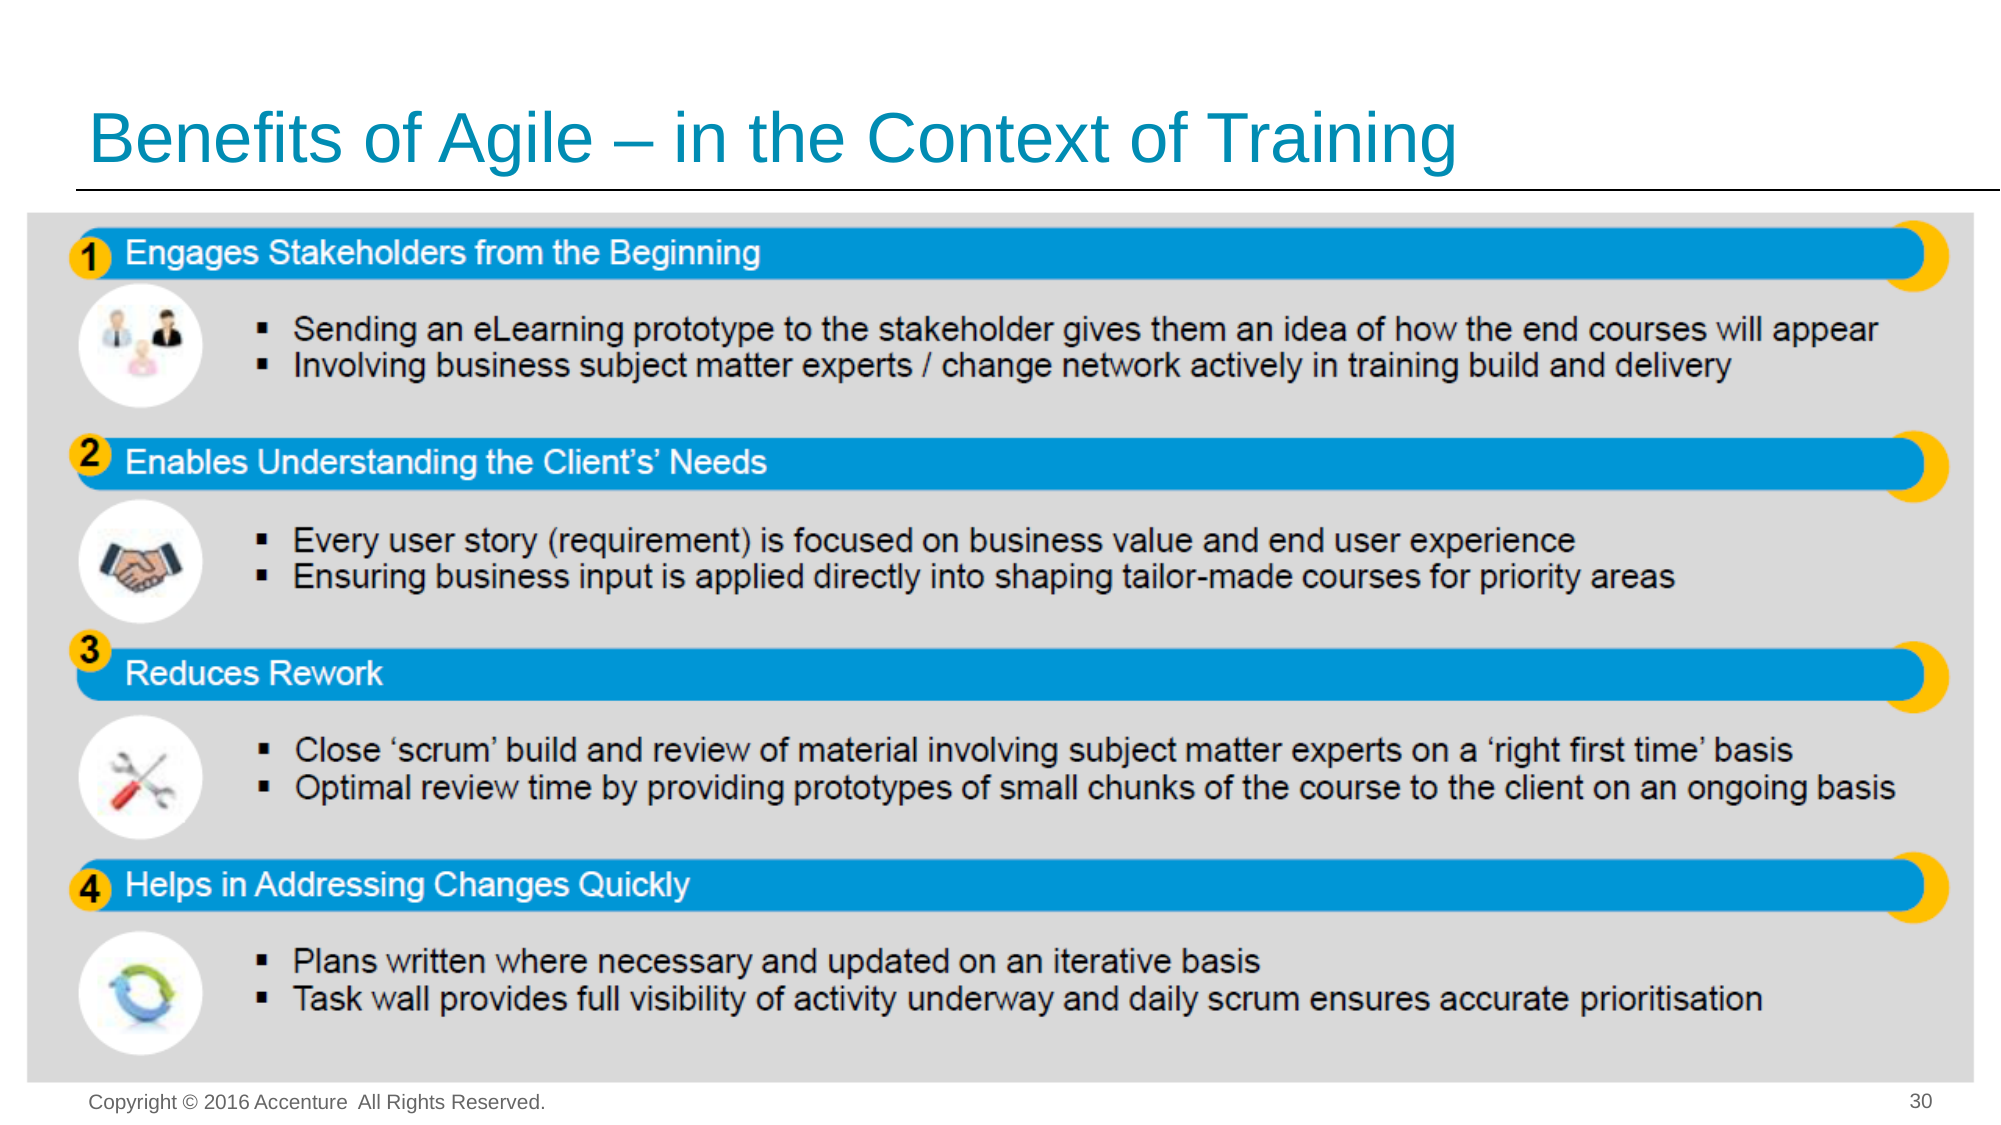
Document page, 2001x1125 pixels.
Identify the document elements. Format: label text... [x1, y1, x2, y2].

slide_number 30 [1826, 1100, 1948, 1111]
title Benefits of Agile – in the Context of Training [73, 5, 1503, 185]
picture [18, 201, 1982, 1089]
footer Copyright © 2016 Accenture All Rights Reserved. [72, 1100, 1056, 1122]
